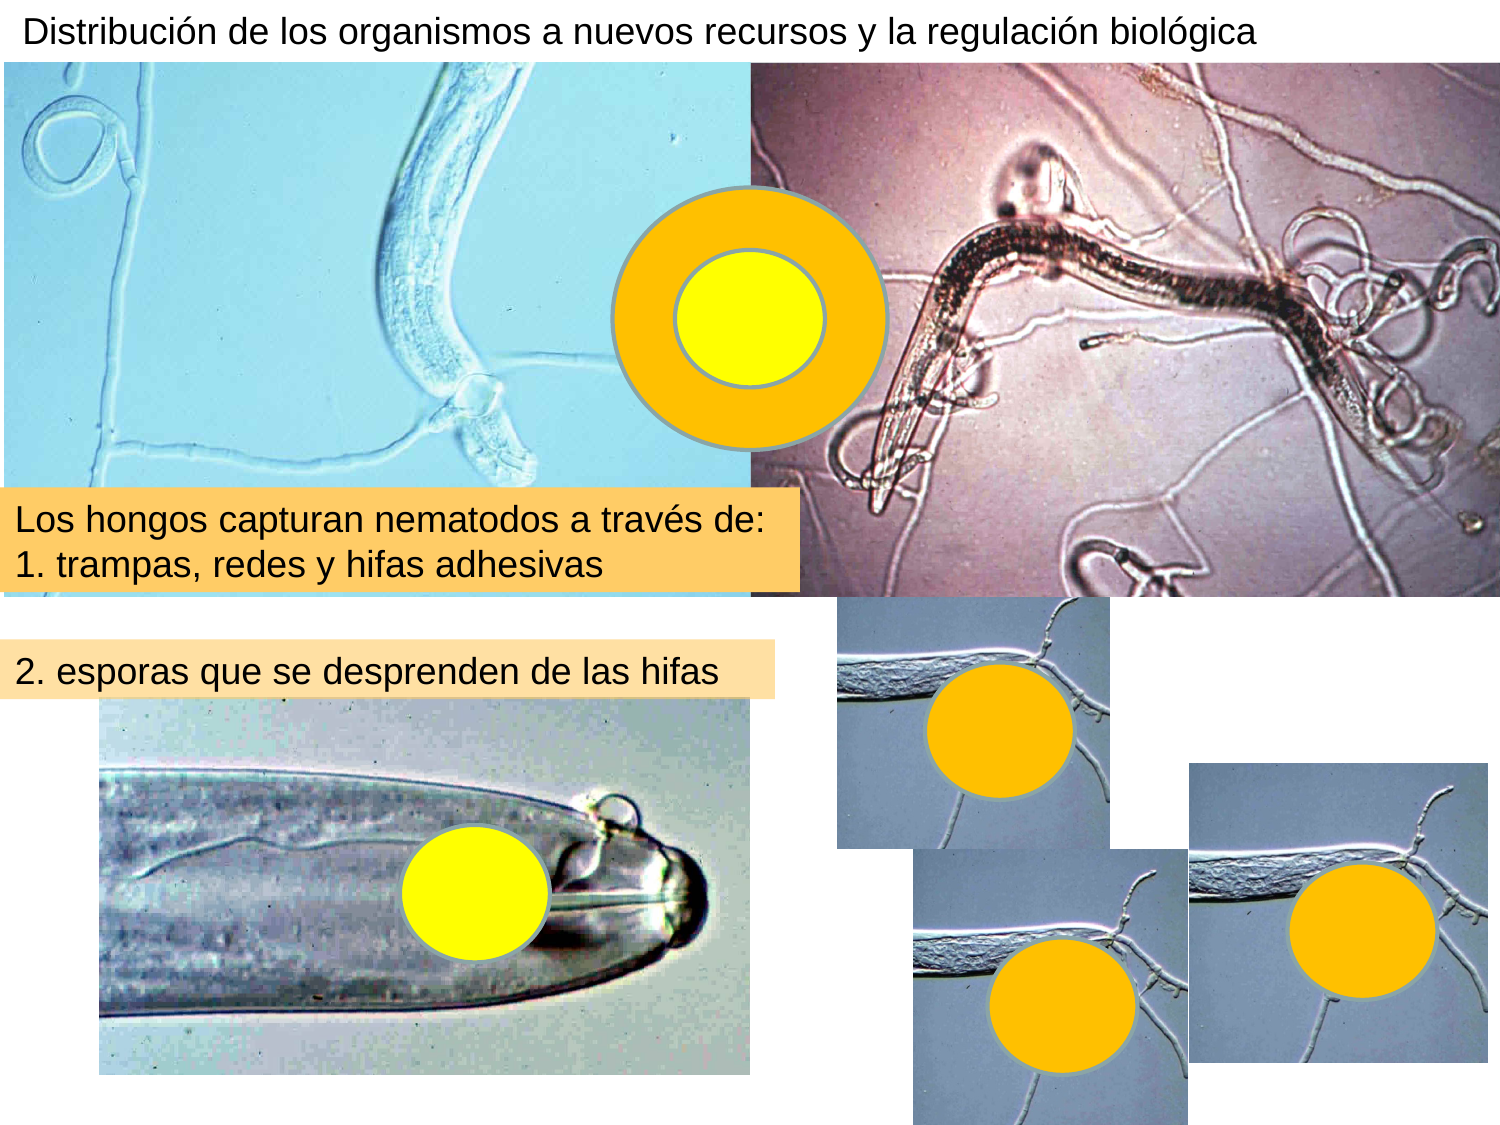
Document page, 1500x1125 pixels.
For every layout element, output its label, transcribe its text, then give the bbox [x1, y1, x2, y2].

picture [1438, 763, 1488, 1063]
text_box Distribución de los organismos a nuevos recursos y la regulación biológica [7, 0, 1273, 60]
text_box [4, 62, 1500, 597]
text_box 2. esporas que se desprenden de las hifas [0, 639, 775, 700]
picture [99, 697, 751, 1076]
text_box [924, 662, 1438, 1076]
picture [837, 597, 1188, 1125]
